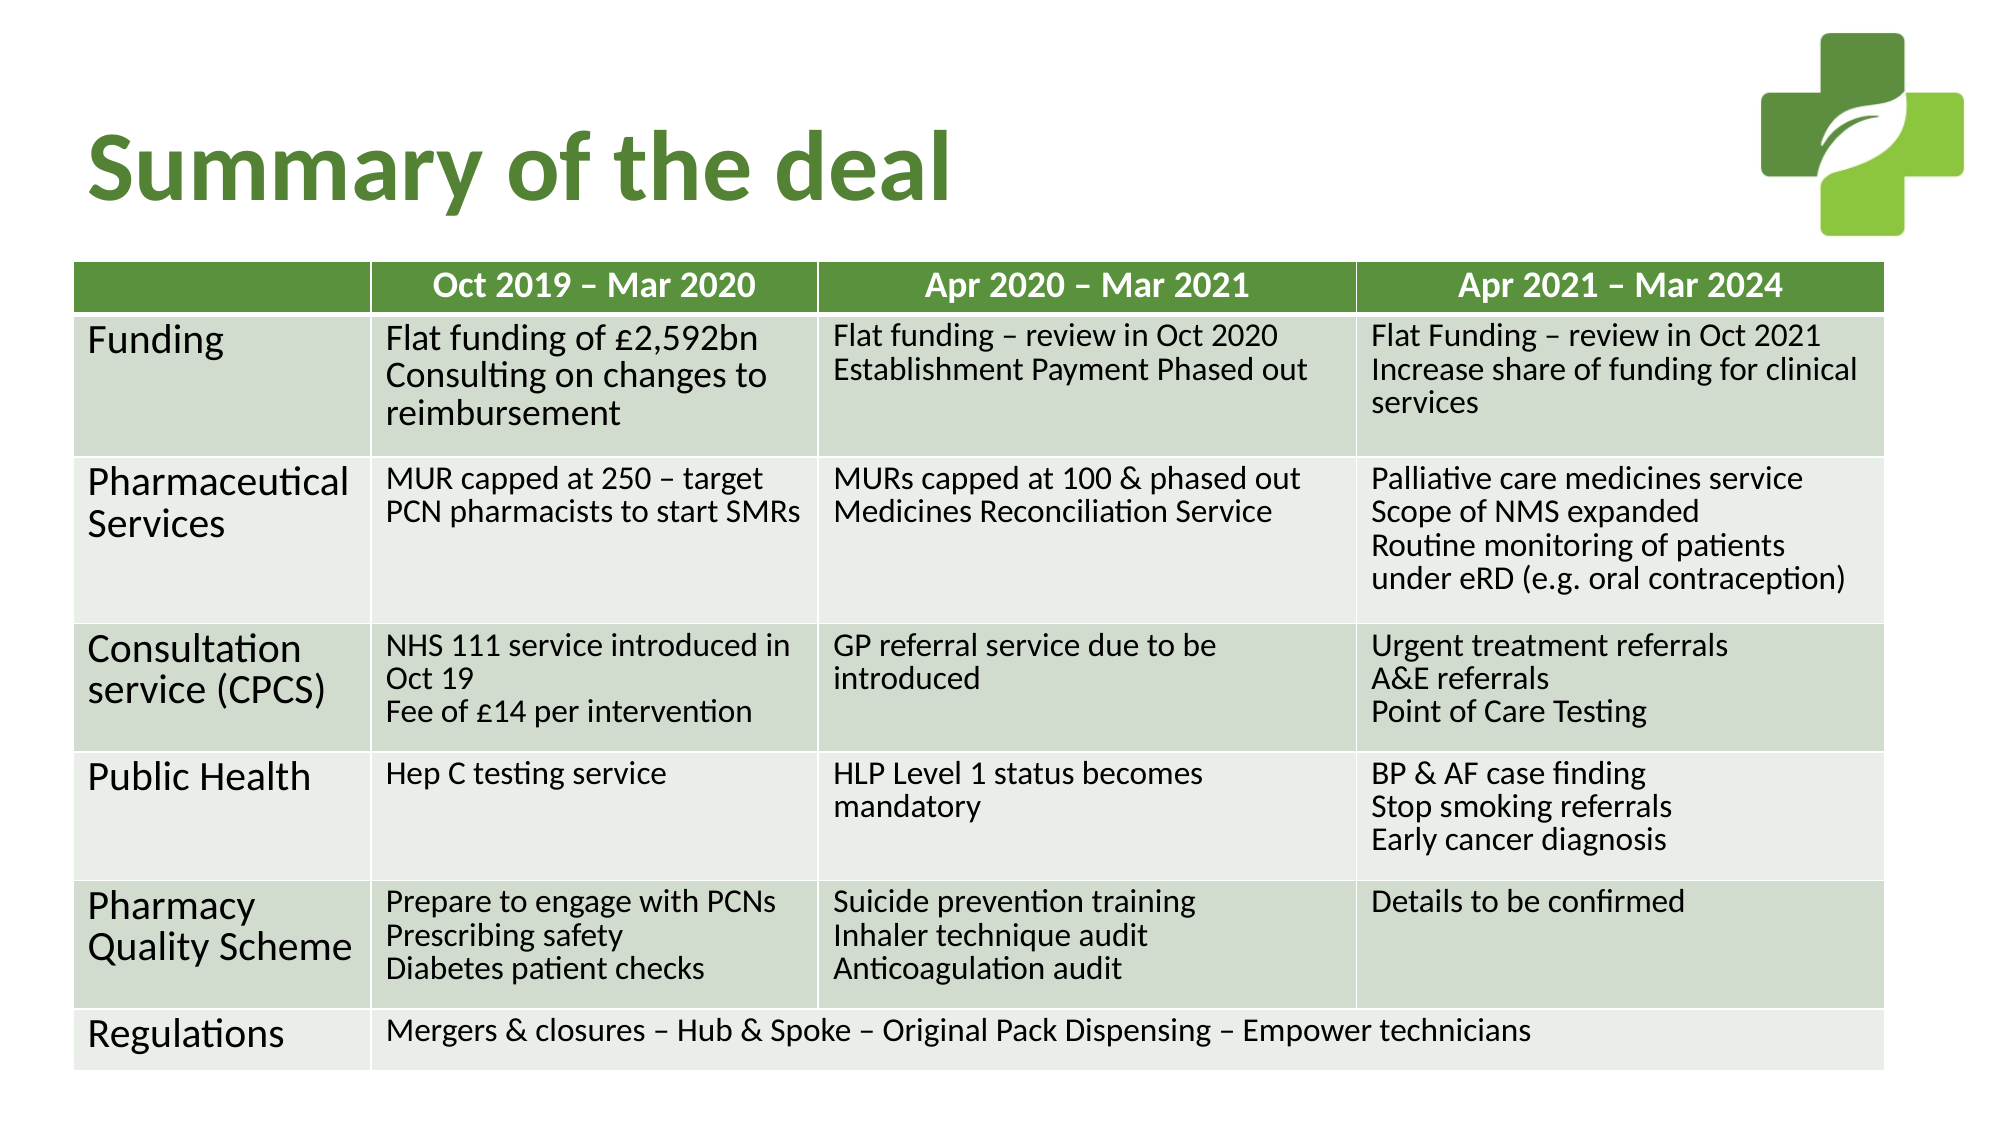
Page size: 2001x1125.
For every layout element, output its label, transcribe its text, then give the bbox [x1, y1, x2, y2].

table_cell Details to be confirmed [1357, 881, 1884, 1008]
table_cell BP & AF case finding Stop smoking referrals Early cancer diagnosis [1357, 753, 1884, 880]
table_cell HLP Level 1 status becomes mandatory [819, 753, 1356, 880]
table_cell Palliative care medicines service Scope of NMS expanded Routine monitoring of patients under eRD (e.g. oral contraception) [1357, 458, 1884, 623]
title Summary of the deal [72, 59, 1863, 261]
table_cell Regulations [74, 1010, 370, 1070]
table_header Apr 2020 – Mar 2021 [819, 262, 1356, 312]
table_cell NHS 111 service introduced in Oct 19 Fee of £14 per intervention [372, 624, 817, 751]
table_cell Mergers & closures – Hub & Spoke – Original Pack Dispensing – Empower technicians [372, 1010, 1884, 1070]
table_cell Flat funding of £2,592bn Consulting on changes to reimbursement [372, 317, 817, 456]
table_cell Urgent treatment referrals A&E referrals Point of Care Testing [1357, 624, 1884, 751]
picture [1758, 30, 1967, 239]
table_cell MURs capped at 100 & phased out Medicines Reconciliation Service [819, 458, 1356, 623]
table_cell Funding [74, 317, 370, 456]
table_cell Pharmaceutical Services [74, 458, 370, 623]
table_cell Prepare to engage with PCNs Prescribing safety Diabetes patient checks [372, 881, 817, 1008]
table_cell Consultation service (CPCS) [74, 624, 370, 751]
table_cell Suicide prevention training Inhaler technique audit Anticoagulation audit [819, 881, 1356, 1008]
table_header [74, 262, 370, 312]
table_cell Pharmacy Quality Scheme [74, 881, 370, 1008]
table_header Oct 2019 – Mar 2020 [372, 262, 817, 312]
table_cell Hep C testing service [372, 753, 817, 880]
table_cell Flat funding – review in Oct 2020 Establishment Payment Phased out [819, 317, 1356, 456]
table_cell MUR capped at 250 – target PCN pharmacists to start SMRs [372, 458, 817, 623]
table_header Apr 2021 – Mar 2024 [1357, 262, 1884, 312]
table_cell Public Health [74, 753, 370, 880]
table_cell GP referral service due to be introduced [819, 624, 1356, 751]
table_cell Flat Funding – review in Oct 2021 Increase share of funding for clinical services [1357, 317, 1884, 456]
